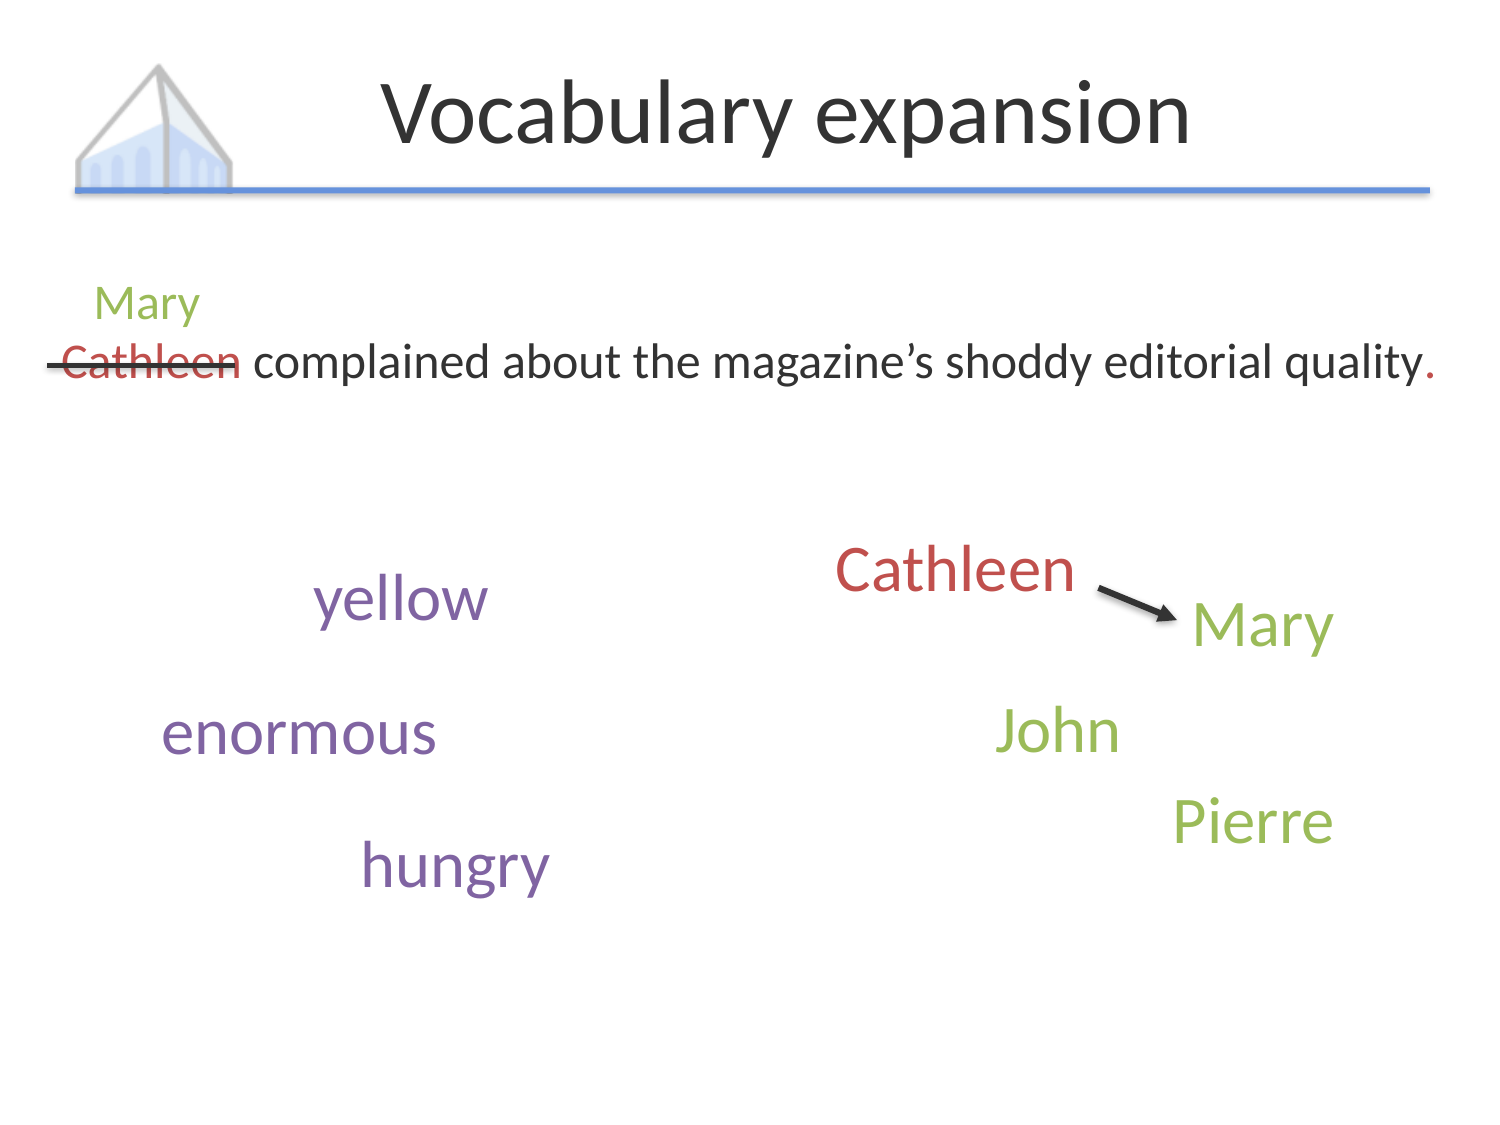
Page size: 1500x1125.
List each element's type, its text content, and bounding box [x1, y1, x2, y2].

text_box hungry [345, 813, 566, 909]
text_box Cathleen complained about the magazine’s shoddy editorial quality. [48, 320, 1450, 396]
text_box Pierre [1158, 769, 1350, 864]
title Vocabulary expansion [199, 23, 1374, 190]
text_box Mary [1177, 572, 1350, 668]
text_box enormous [146, 680, 453, 775]
text_box Mary [78, 261, 216, 337]
text_box John [980, 678, 1137, 773]
text_box Cathleen [821, 517, 1092, 612]
text_box yellow [298, 545, 505, 641]
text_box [1098, 587, 1177, 621]
